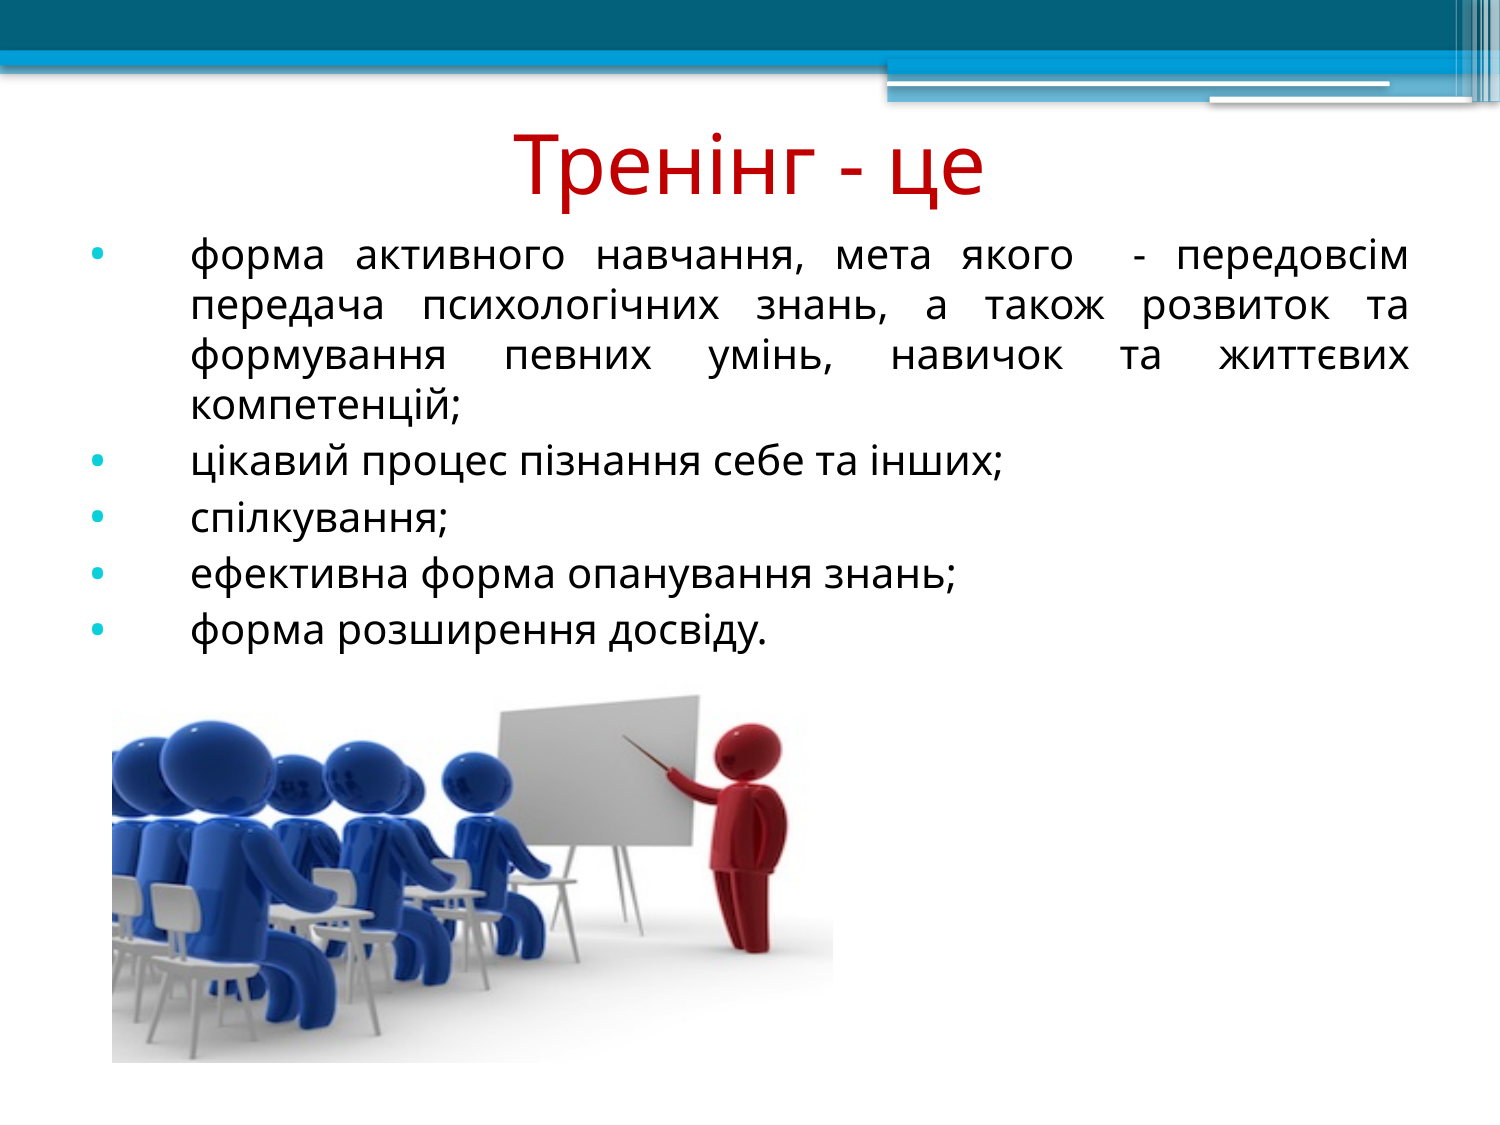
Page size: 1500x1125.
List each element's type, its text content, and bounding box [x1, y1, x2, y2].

picture [111, 656, 834, 1063]
title Тренінг - це [74, 77, 1426, 219]
list форма активного навчання, мета якого - передовсім передача психологічних знань, а також розвиток та формування певних умінь, навичок та життєвих компетенцій; цікавий процес пізнання себе та інших; спілкування; ефективна форма опанування знань; форма розширення досвіду. [74, 219, 1426, 1079]
